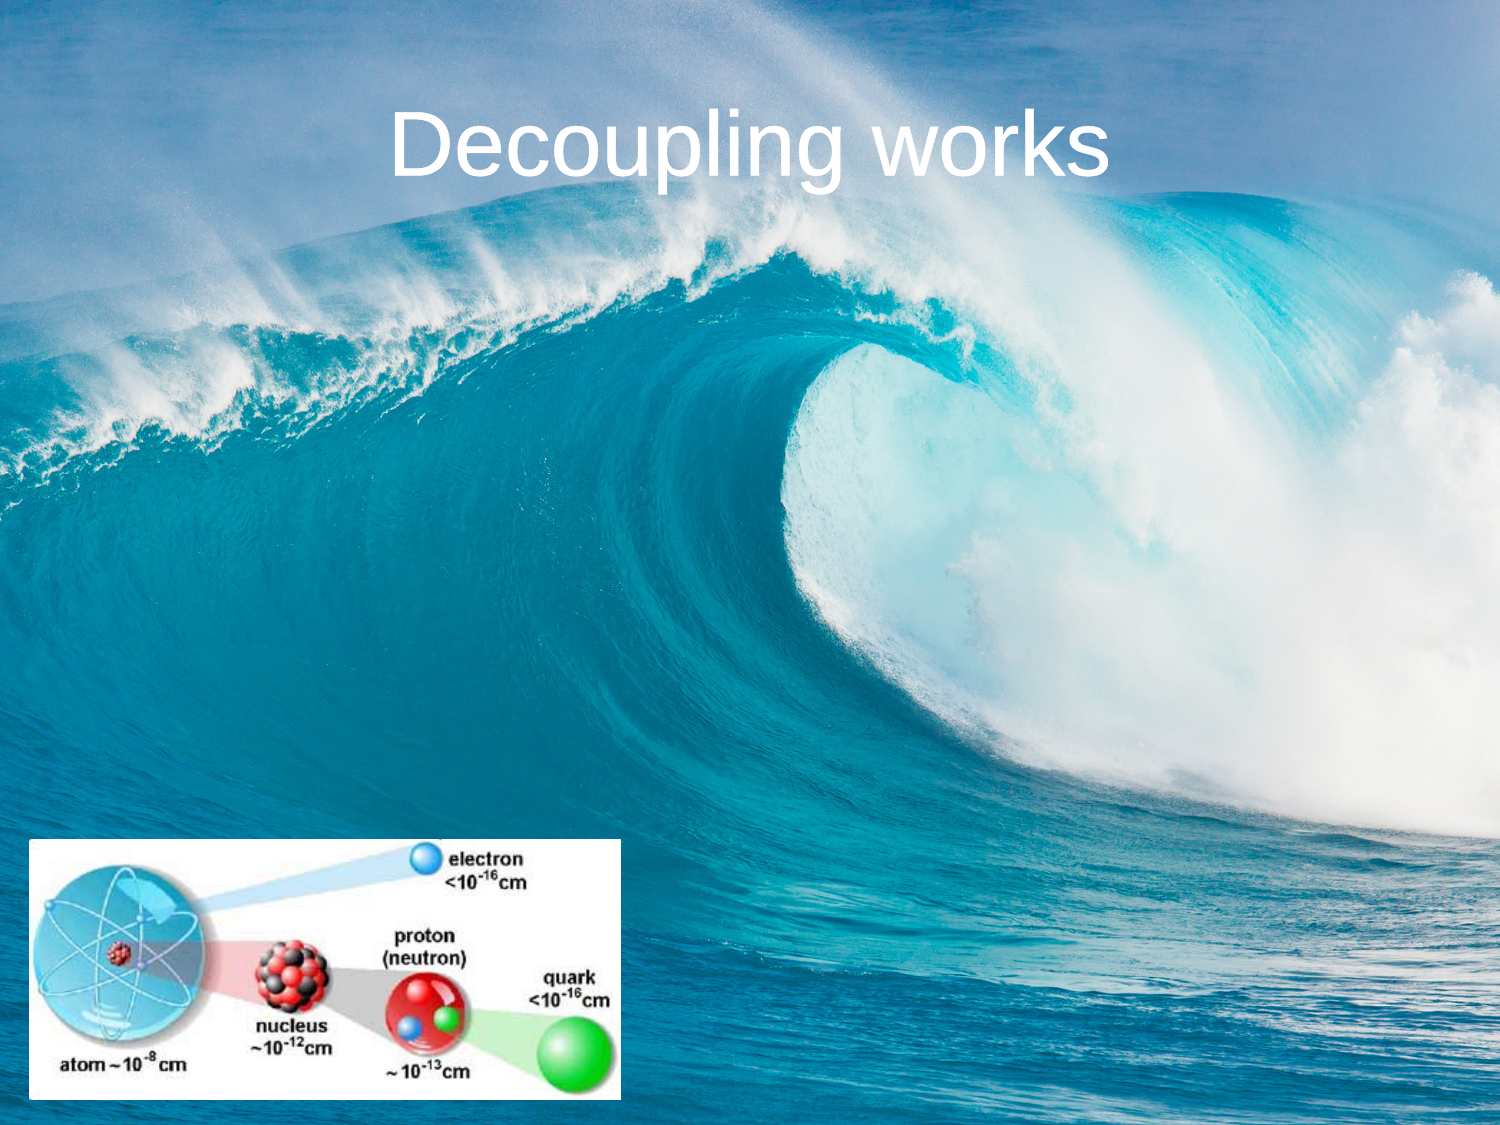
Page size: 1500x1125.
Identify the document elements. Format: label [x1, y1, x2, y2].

list [0, 0, 1500, 1125]
picture [30, 840, 621, 1099]
